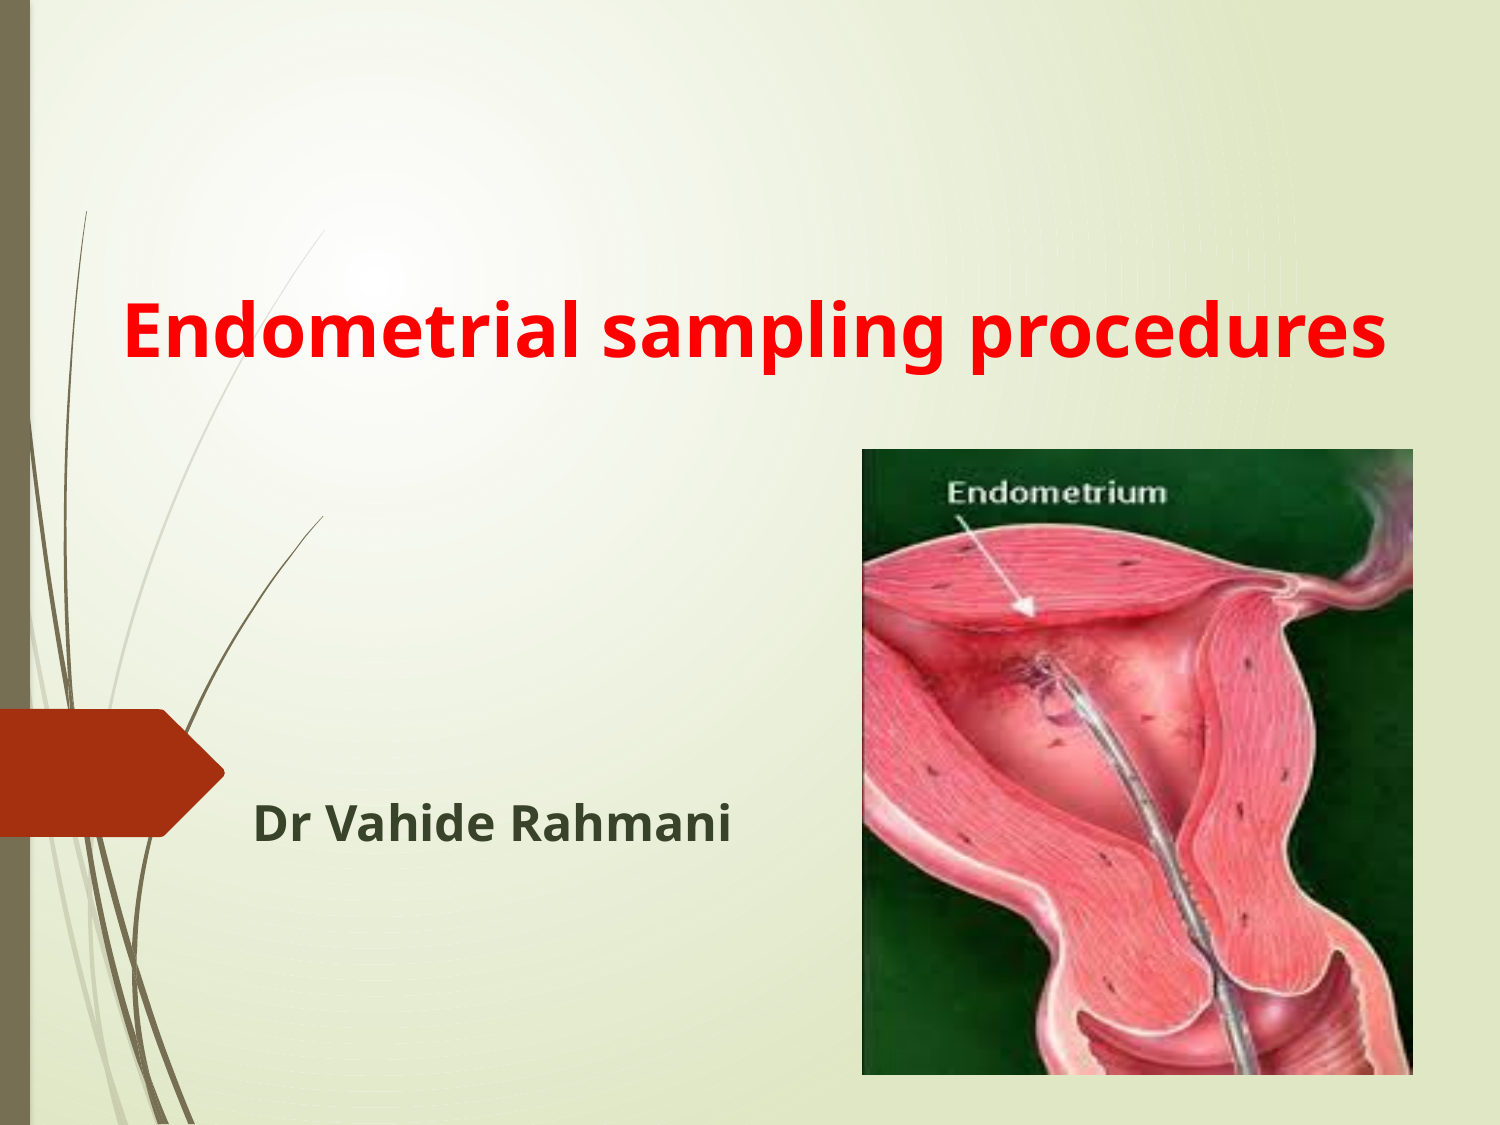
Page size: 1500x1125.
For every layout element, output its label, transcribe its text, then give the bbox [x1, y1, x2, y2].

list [862, 449, 1413, 1076]
subtitle Dr Vahide Rahmani [237, 783, 838, 969]
text_box Endometrial sampling procedures [107, 274, 1423, 380]
